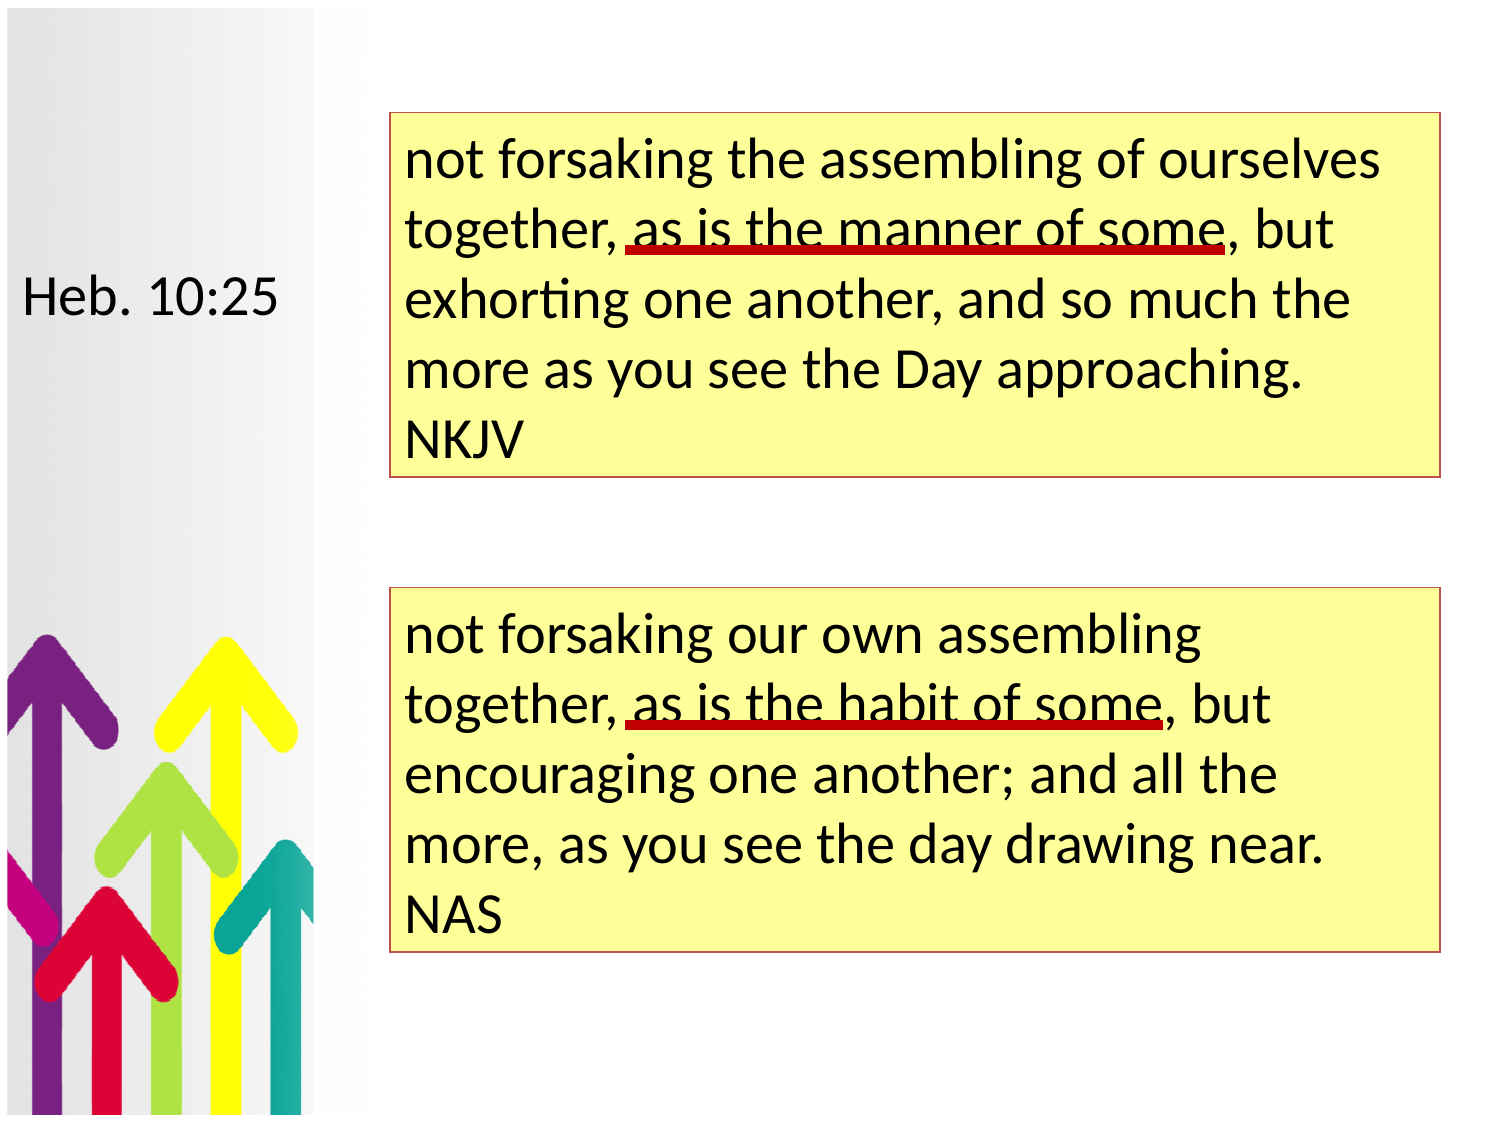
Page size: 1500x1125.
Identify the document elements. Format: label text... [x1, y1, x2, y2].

text_box Heb. 10:25 [1, 249, 302, 335]
text_box not forsaking the assembling of ourselves together, as is the manner of some, but exhorting one another, and so much the more as you see the Day approaching. NKJV [390, 112, 1441, 478]
text_box not forsaking our own assembling together, as is the habit of some, but encouraging one another; and all the more, as you see the day drawing near. NAS [390, 587, 1441, 953]
picture [0, 0, 1500, 1125]
